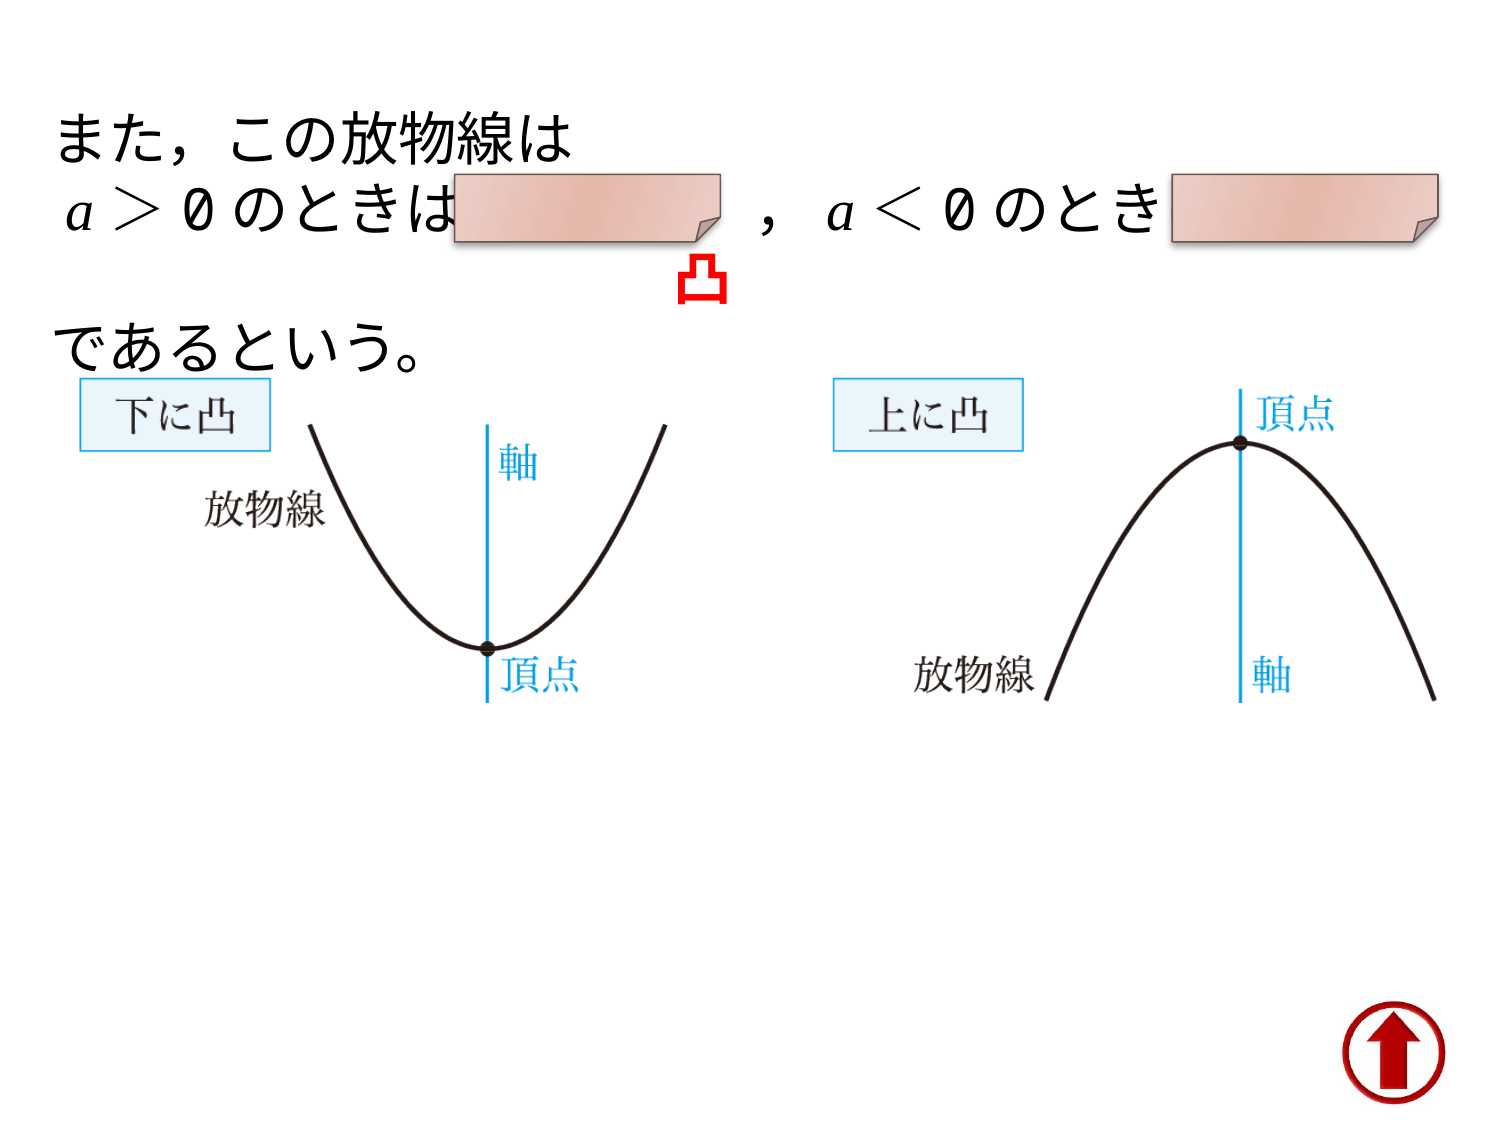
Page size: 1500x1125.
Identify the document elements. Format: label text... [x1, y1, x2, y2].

text_box [1171, 173, 1439, 243]
text_box また，この放物線は a＞0のときは 下に凸 ，a＜0のときは 上に凸 であるという。 [35, 94, 1430, 390]
text_box [453, 173, 722, 243]
picture [1340, 999, 1447, 1107]
picture [79, 377, 1439, 703]
